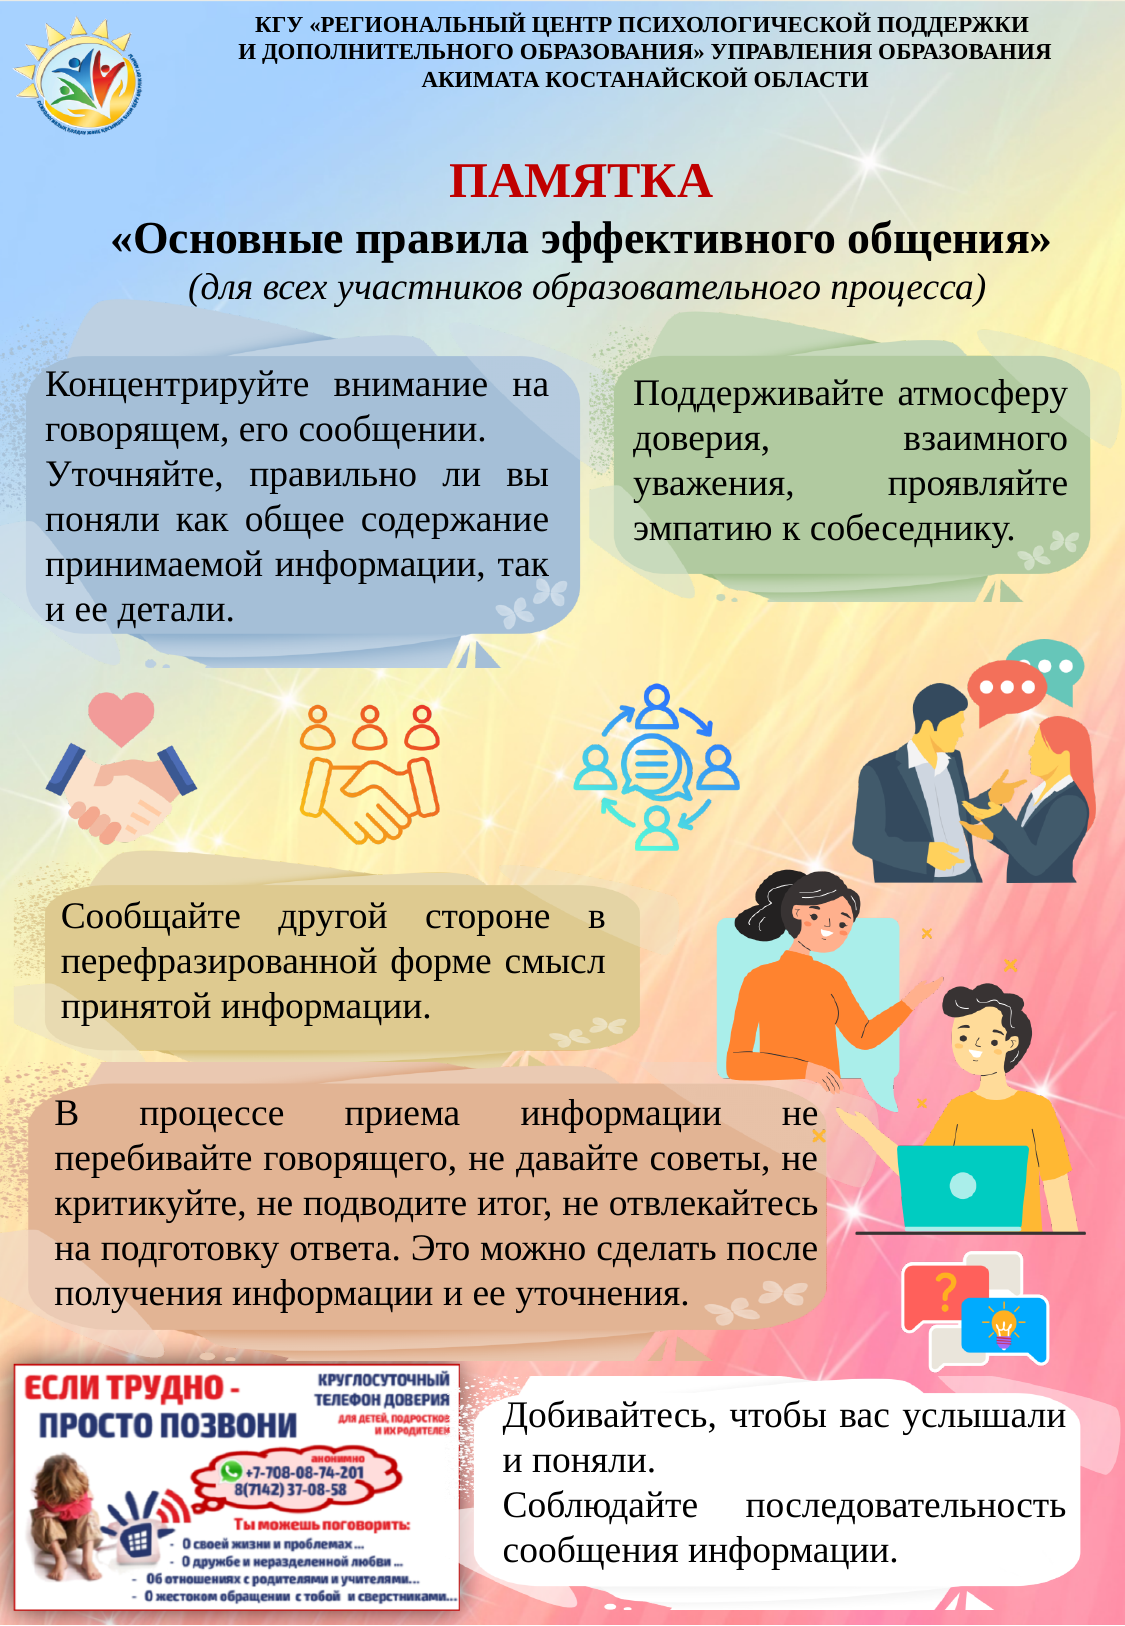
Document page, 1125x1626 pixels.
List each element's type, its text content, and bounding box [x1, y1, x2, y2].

text_box КГУ «РЕГИОНАЛЬНЫЙ ЦЕНТР ПСИХОЛОГИЧЕСКОЙ ПОДДЕРЖКИ И ДОПОЛНИТЕЛЬНОГО ОБРАЗОВАНИЯ» УПРАВЛЕНИЯ ОБРАЗОВАНИЯ АКИМАТА КОСТАНАЙСКОЙ ОБЛАСТИ [165, 1, 1125, 99]
text_box ПАМЯТКА «Основные правила эффективного общения» (для всех участников образовательного процесса) [30, 139, 1125, 249]
picture [0, 2, 1125, 1625]
